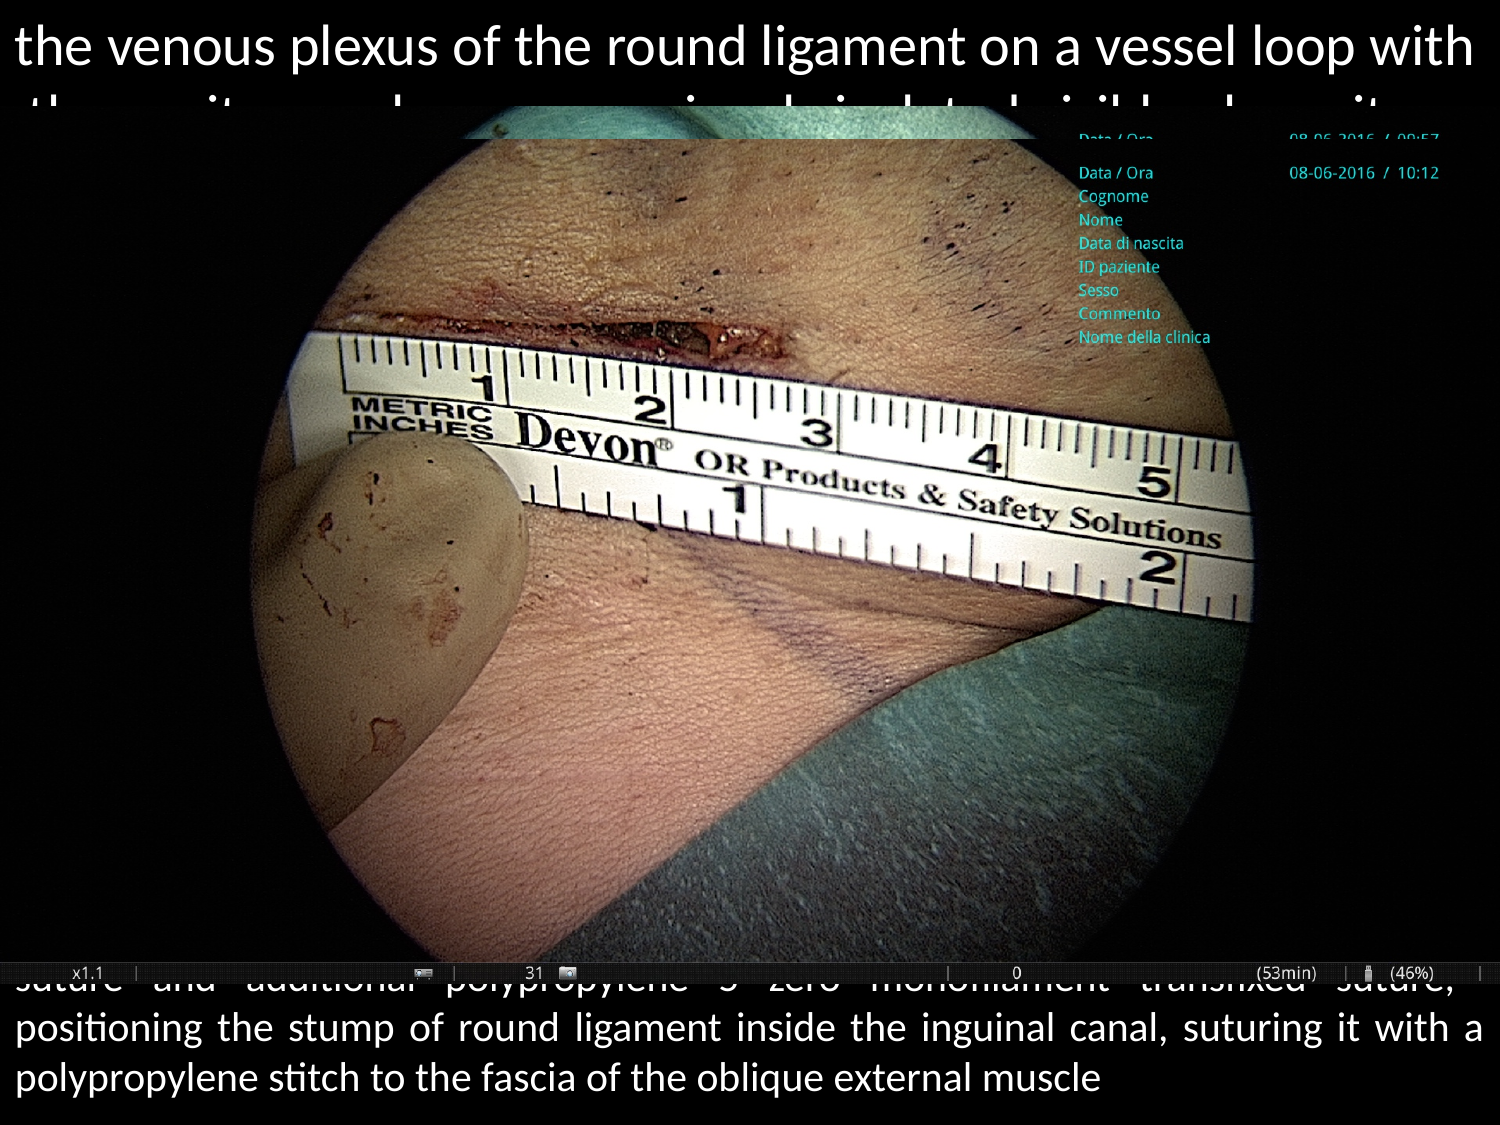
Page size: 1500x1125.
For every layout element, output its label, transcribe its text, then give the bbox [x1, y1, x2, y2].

text_box Division and stump ligation of the refluxing vein with non-absorbable braided coated suture and additional polypropylene 5 zero monofilament transfixed suture, positioning the stump of round ligament inside the inguinal canal, suturing it with a polypropylene stitch to the fascia of the oblique external muscle [0, 994, 1500, 1107]
picture [0, 105, 1500, 984]
text_box the venous plexus of the round ligament on a vessel loop with the genitocrural nerve previously isolated visible above it [0, 0, 1500, 105]
